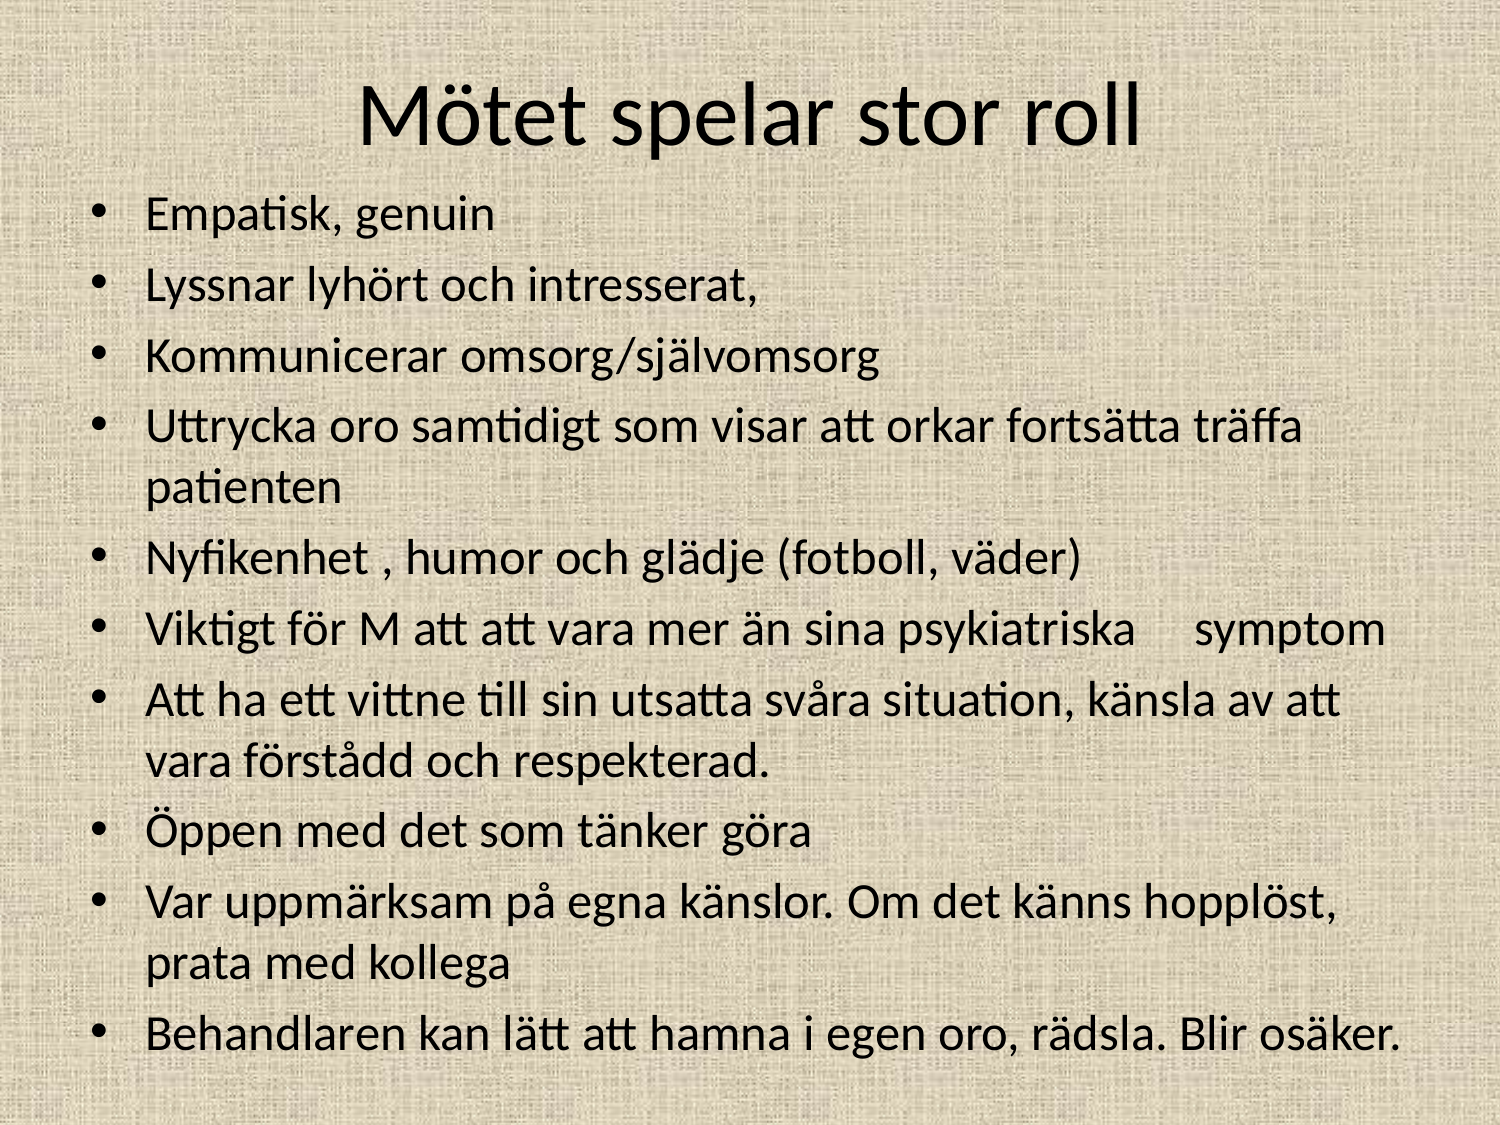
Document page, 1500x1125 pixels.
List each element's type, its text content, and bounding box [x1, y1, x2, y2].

title Mötet spelar stor roll [75, 45, 1425, 172]
picture [0, 0, 1500, 1125]
list Empatisk, genuin Lyssnar lyhört och intresserat, Kommunicerar omsorg/självomsorg Uttrycka oro samtidigt som visar att orkar fortsätta träffa patienten Nyfikenhet , humor och glädje (fotboll, väder) Viktigt för M att att vara mer än sina psykiatriska symptom Att ha ett vittne till sin utsatta svåra situation, känsla av att vara förstådd och respekterad. Öppen med det som tänker göra Var uppmärksam på egna känslor. Om det känns hopplöst, prata med kollega Behandlaren kan lätt att hamna i egen oro, rädsla. Blir osäker. [75, 172, 1425, 1081]
